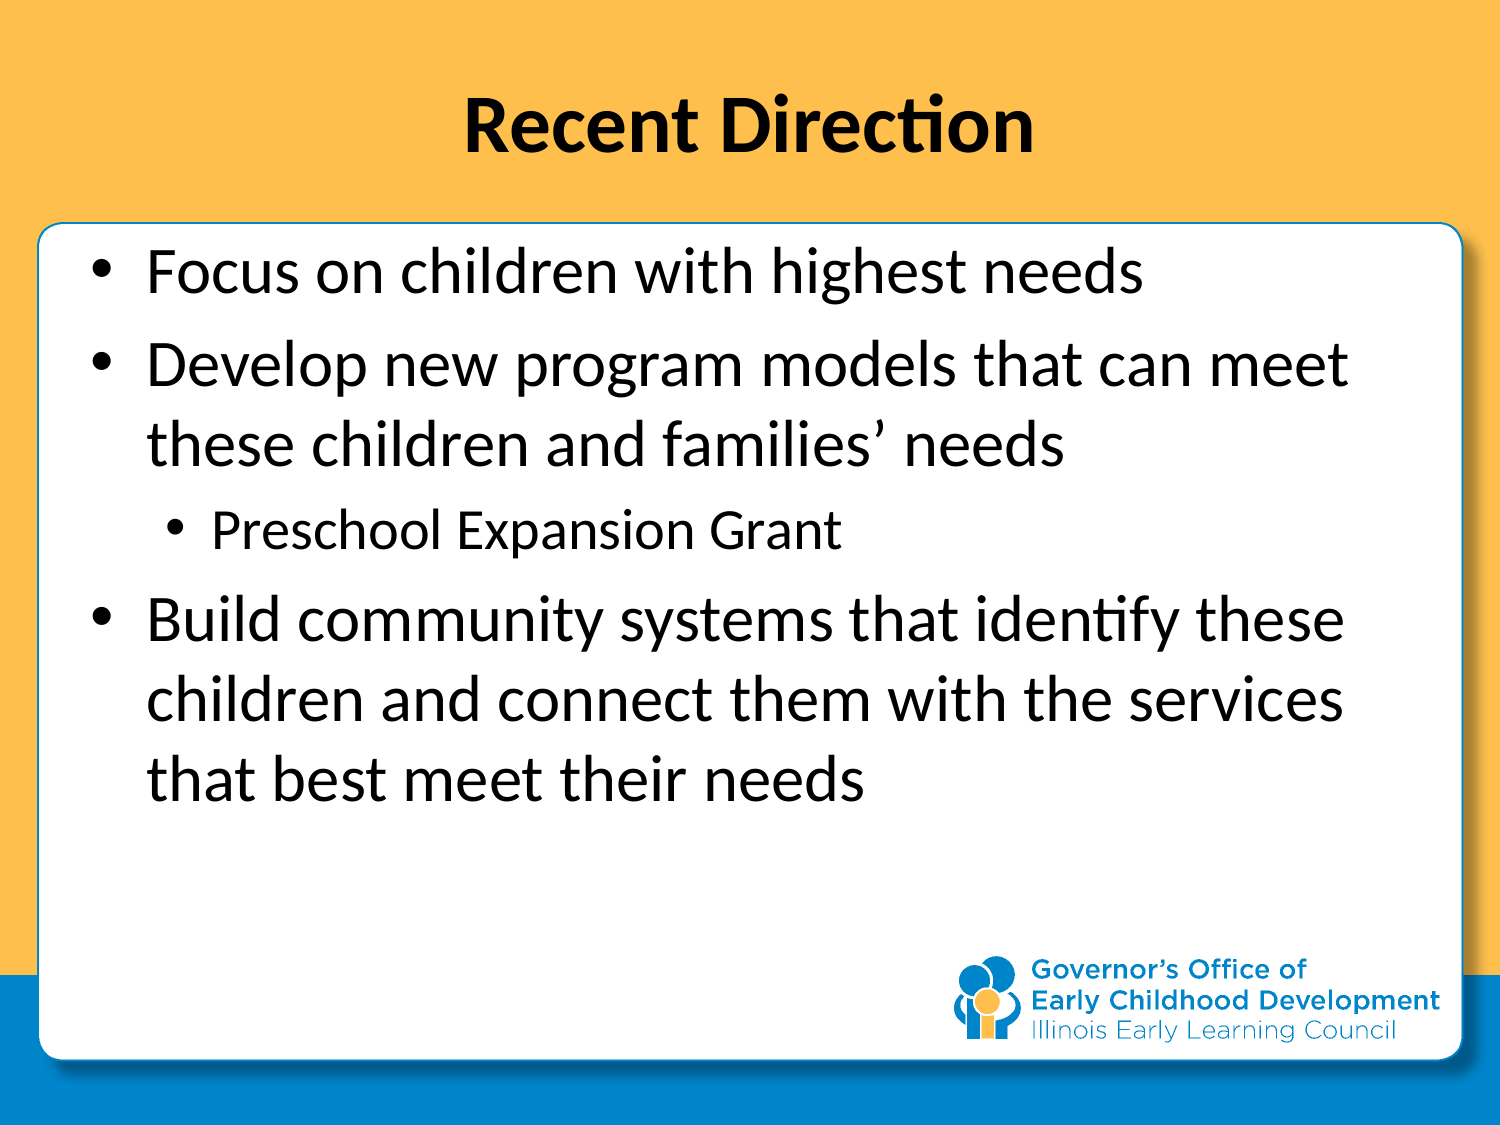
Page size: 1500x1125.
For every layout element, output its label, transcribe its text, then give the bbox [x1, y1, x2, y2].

picture [40, 225, 1461, 1059]
list Focus on children with highest needs Develop new program models that can meet these children and families’ needs Preschool Expansion Grant Build community systems that identify these children and connect them with the services that best meet their needs [75, 219, 1446, 913]
picture [0, 0, 1500, 1074]
title Recent Direction [75, 45, 1425, 193]
